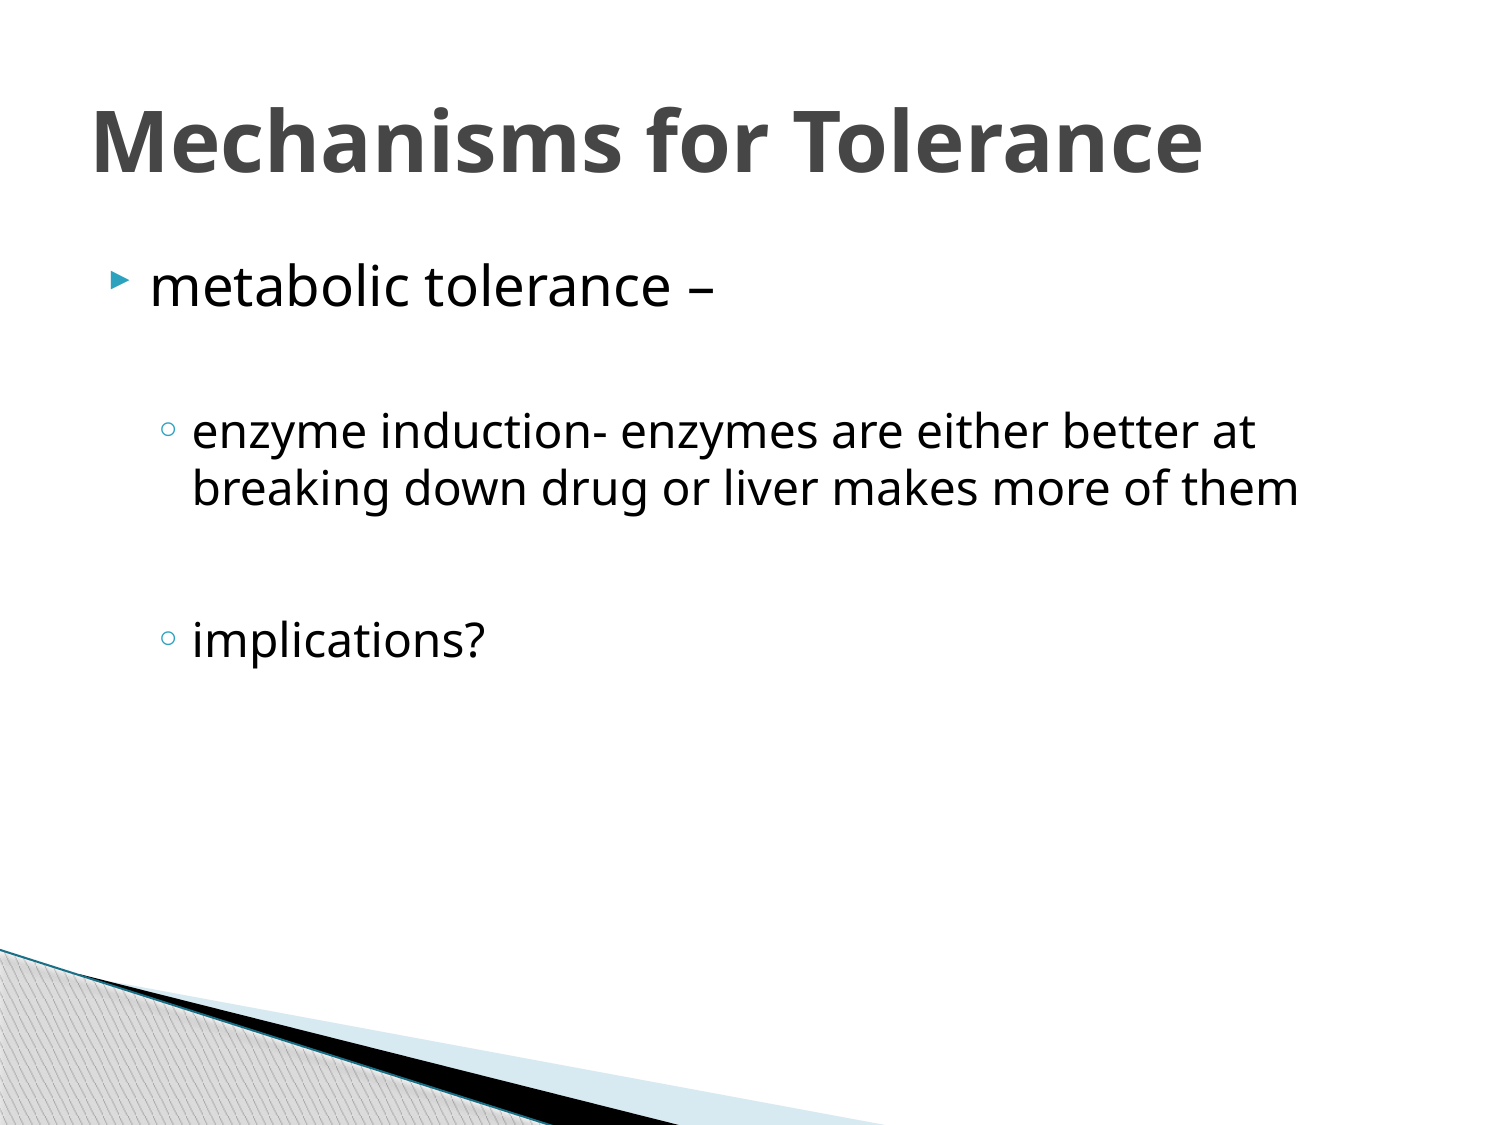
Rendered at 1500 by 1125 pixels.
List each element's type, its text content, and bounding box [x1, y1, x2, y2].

list metabolic tolerance – enzyme induction- enzymes are either better at breaking down drug or liver makes more of them implications? [75, 243, 1425, 986]
title Mechanisms for Tolerance [75, 45, 1425, 233]
